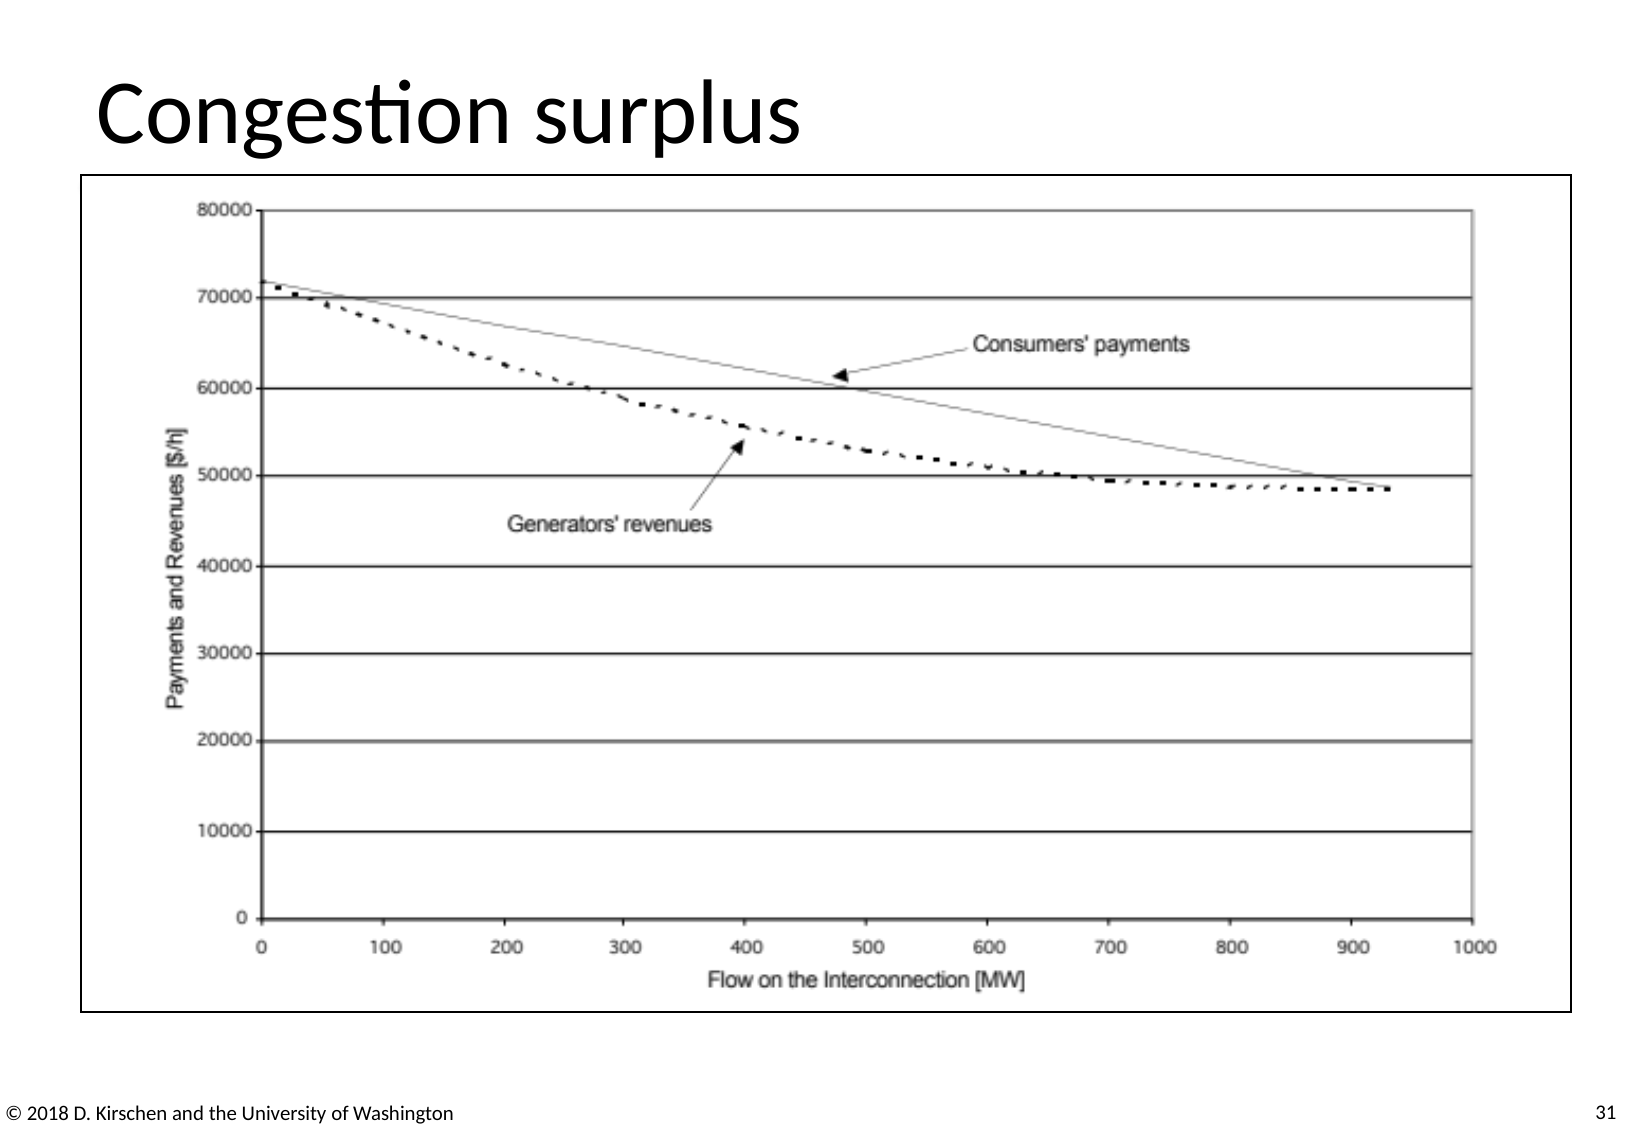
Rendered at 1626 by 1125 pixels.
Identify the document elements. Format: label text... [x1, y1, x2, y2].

text_box [1514, 174, 1571, 1013]
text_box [138, 174, 1514, 1020]
slide_number © 2018 D. Kirschen and the University of Washington [0, 1082, 621, 1125]
title Congestion surplus [81, 19, 1544, 174]
slide_number 31 [1252, 1081, 1625, 1125]
text_box [81, 174, 137, 1013]
